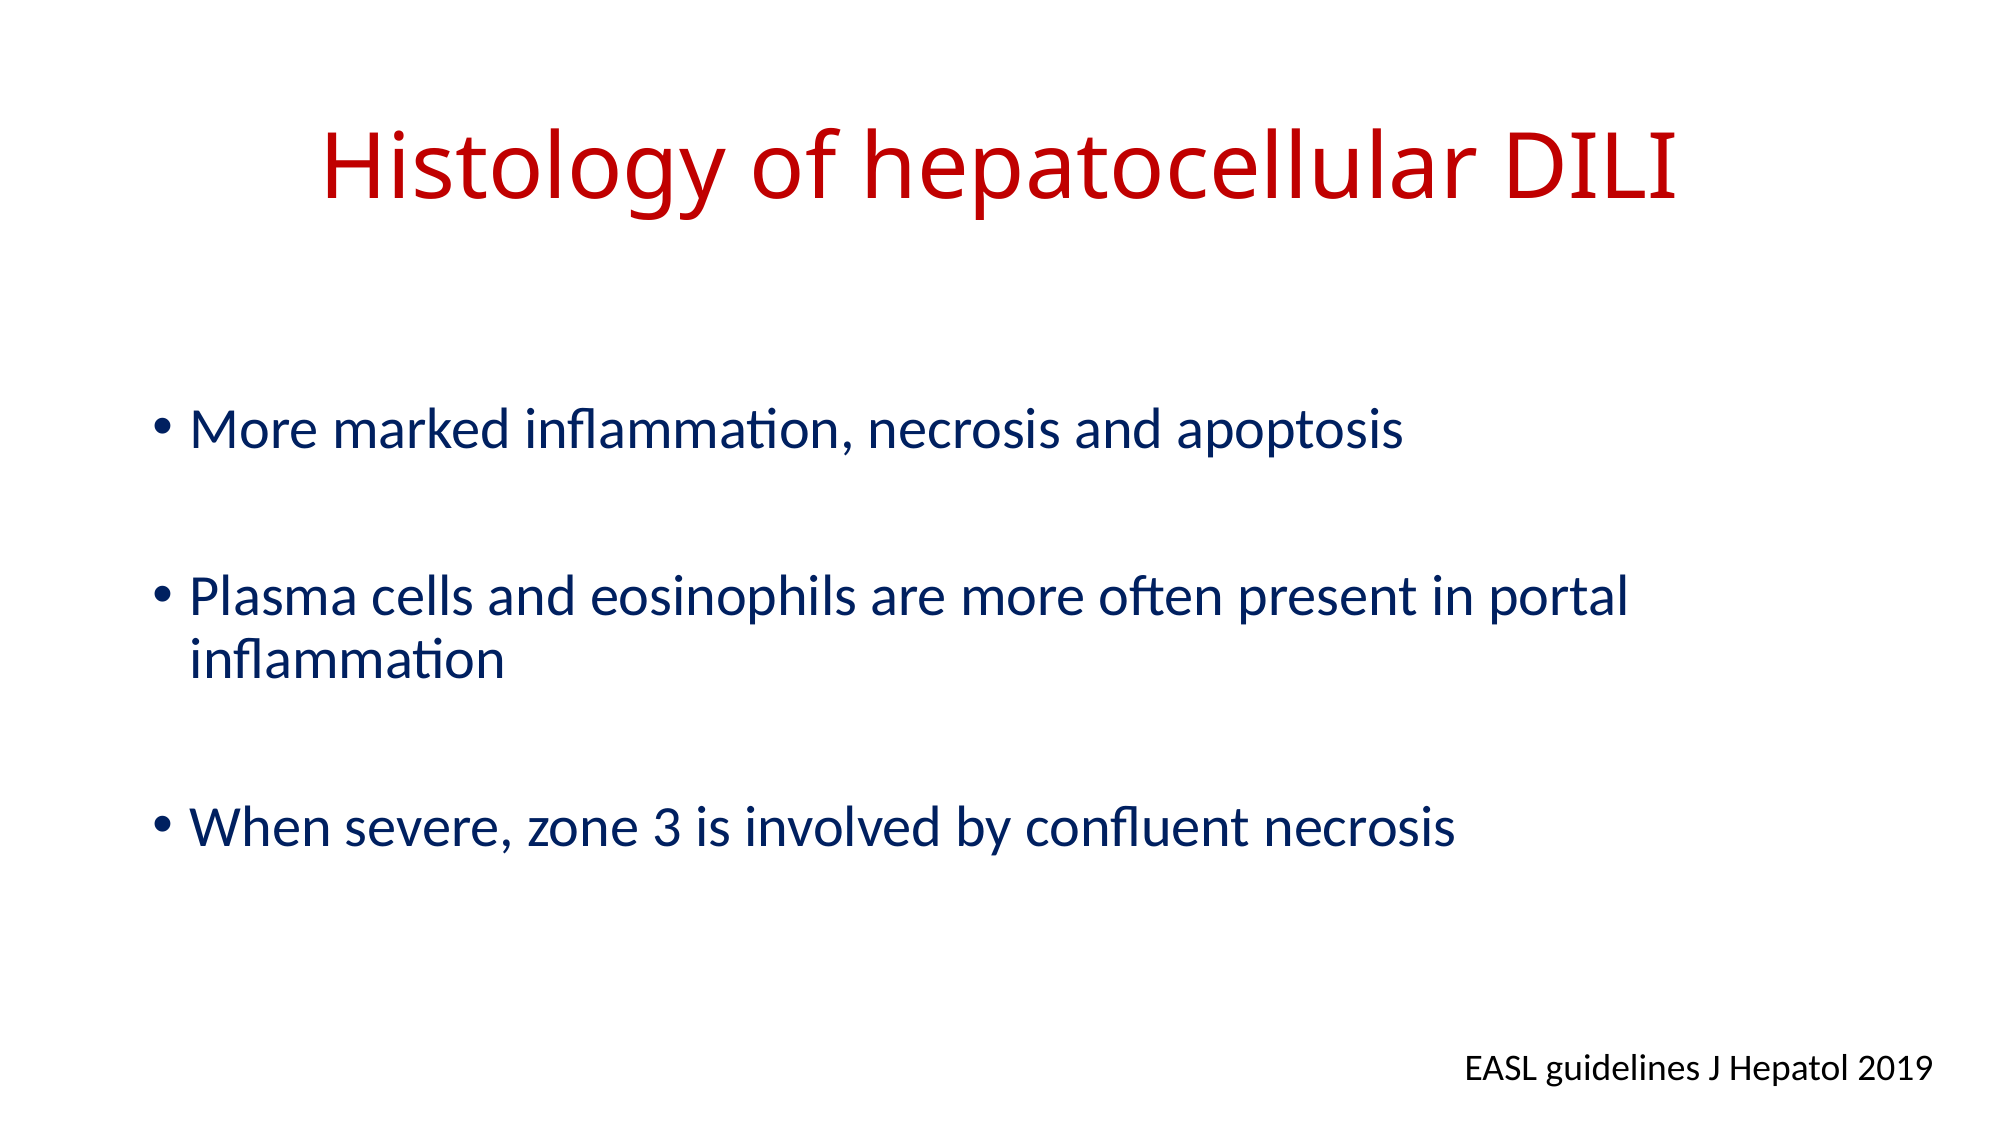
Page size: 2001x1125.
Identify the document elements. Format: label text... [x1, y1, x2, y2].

list More marked inflammation, necrosis and apoptosis Plasma cells and eosinophils are more often present in portal inflammation When severe, zone 3 is involved by confluent necrosis [137, 299, 1863, 1014]
title Histology of hepatocellular DILI [137, 59, 1863, 278]
text_box EASL guidelines J Hepatol 2019 [1449, 1035, 2000, 1096]
